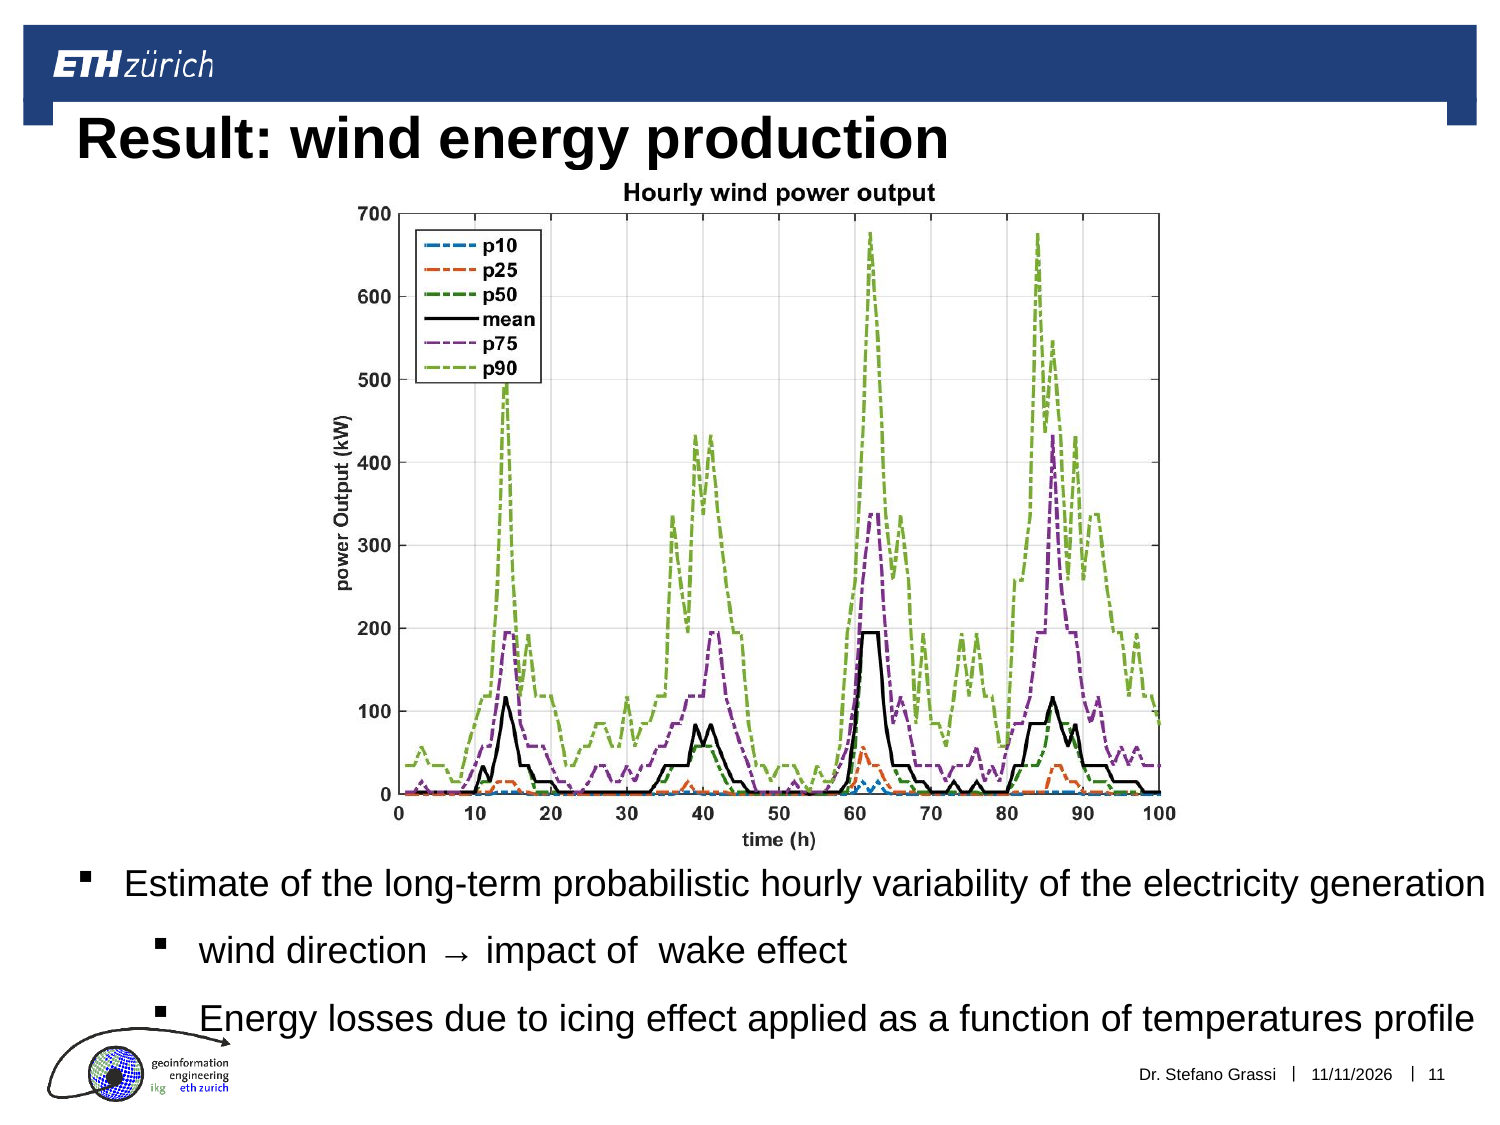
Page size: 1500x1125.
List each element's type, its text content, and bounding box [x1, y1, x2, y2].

picture [317, 169, 1183, 859]
text_box Estimate of the long-term probabilistic hourly variability of the electricity generation wind direction → impact of wake effect Energy losses due to icing effect applied as a function of temperatures profile [62, 829, 1500, 1047]
slide_number 11 [1415, 1047, 1459, 1112]
text_box [20, 1025, 593, 1114]
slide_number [1302, 1047, 1403, 1112]
footer Dr. Stefano Grassi [750, 1047, 1277, 1112]
text_box Result: wind energy production [53, 101, 1447, 171]
picture [47, 1027, 231, 1102]
